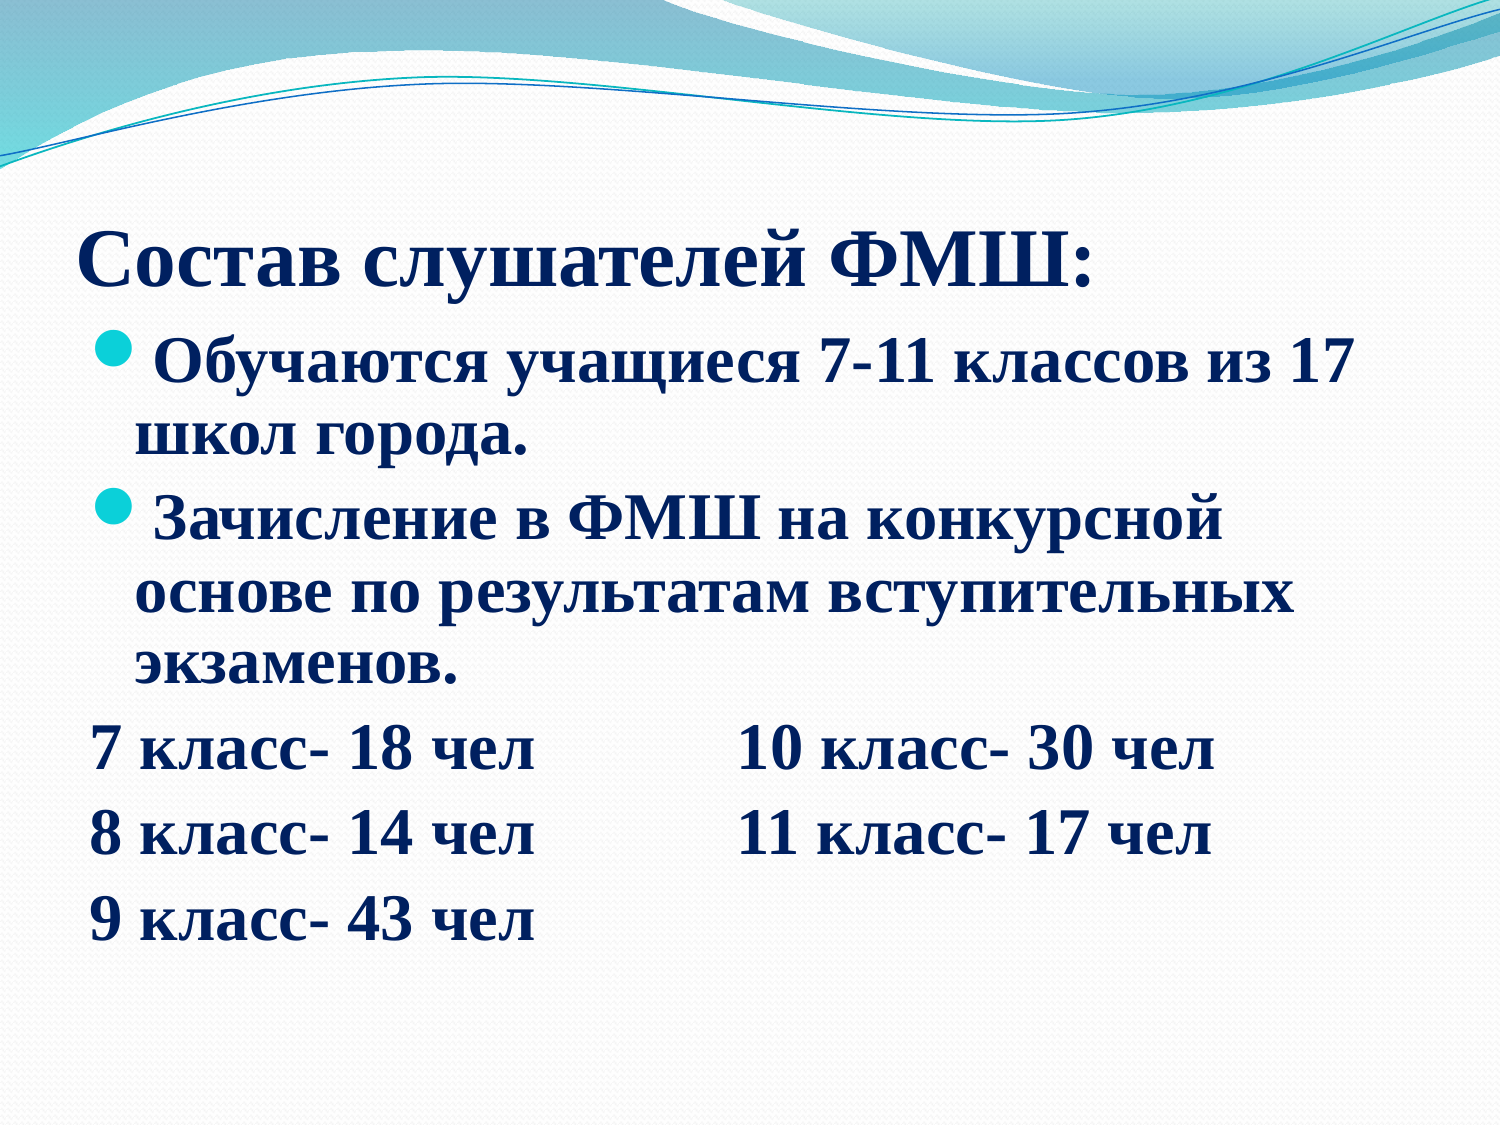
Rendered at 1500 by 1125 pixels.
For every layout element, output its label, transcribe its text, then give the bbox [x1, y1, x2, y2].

title Состав слушателей ФМШ: [75, 115, 1425, 303]
list Обучаются учащиеся 7-11 классов из 17 школ города. Зачисление в ФМШ на конкурсной основе по результатам вступительных экзаменов. 7 класс- 18 чел 10 класс- 30 чел 8 класс- 14 чел 11 класс- 17 чел 9 класс- 43 чел [75, 317, 1425, 1038]
